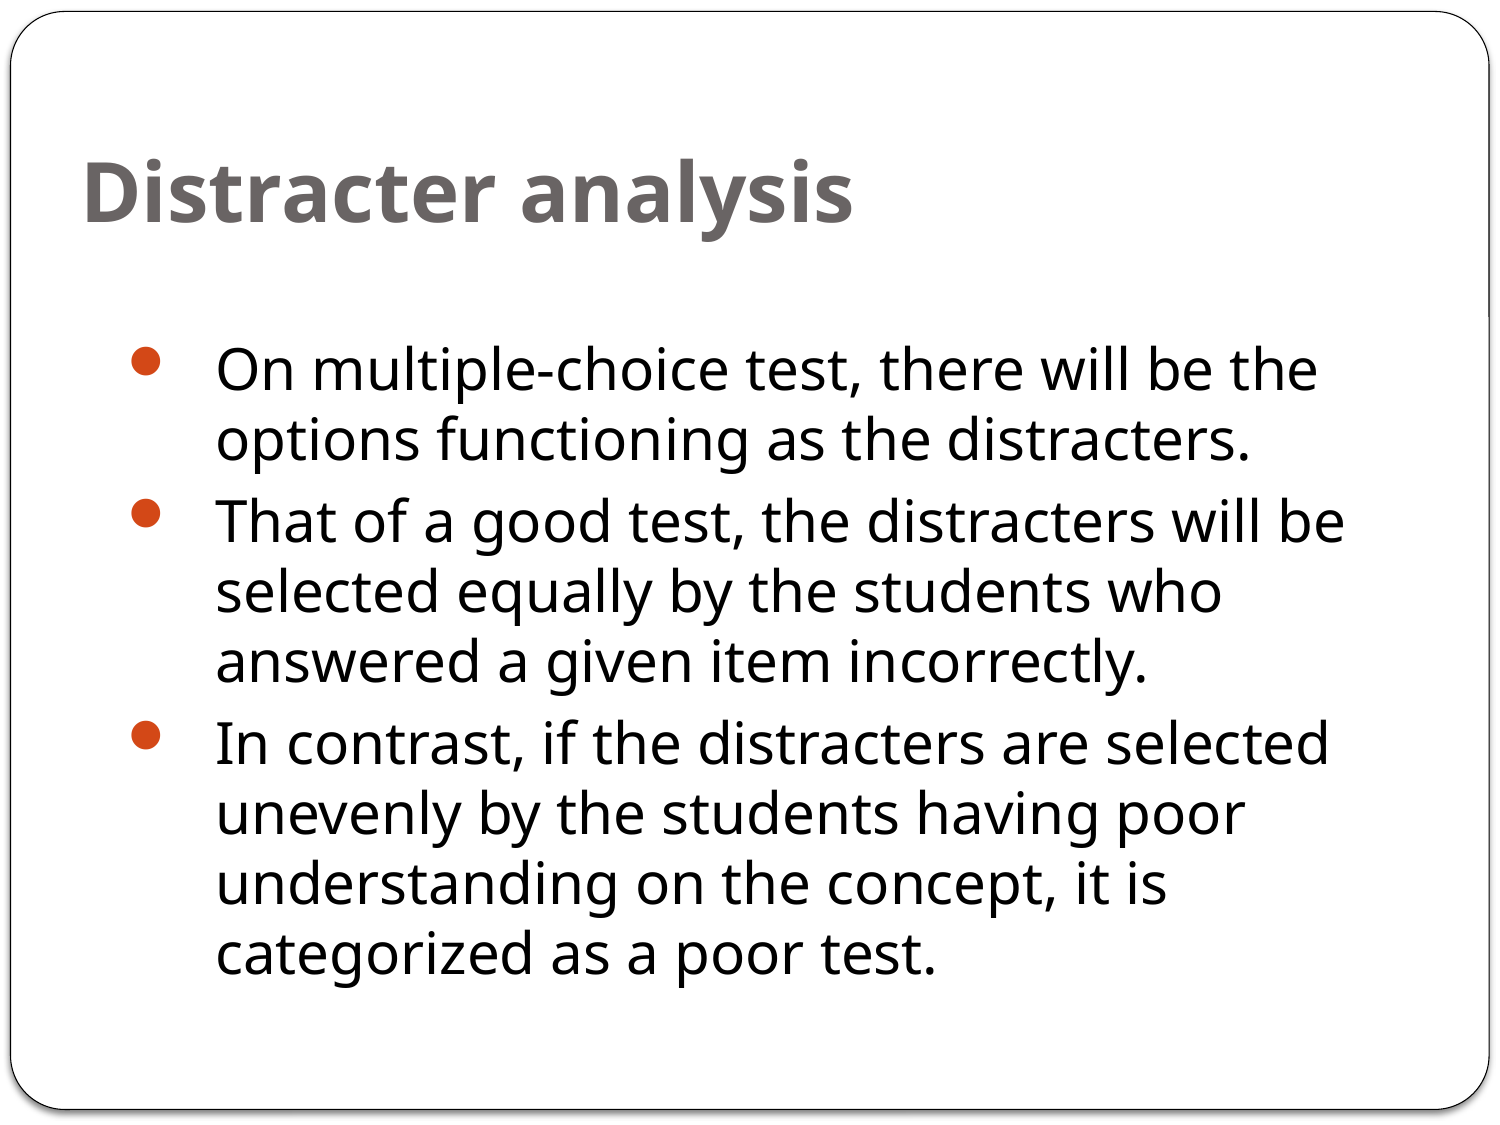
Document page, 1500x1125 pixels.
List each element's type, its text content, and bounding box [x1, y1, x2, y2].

title Distracter analysis [65, 66, 1341, 254]
list On multiple-choice test, there will be the options functioning as the distracters. That of a good test, the distracters will be selected equally by the students who answered a given item incorrectly. In contrast, if the distracters are selected unevenly by the students having poor understanding on the concept, it is categorized as a poor test. [112, 324, 1388, 1000]
